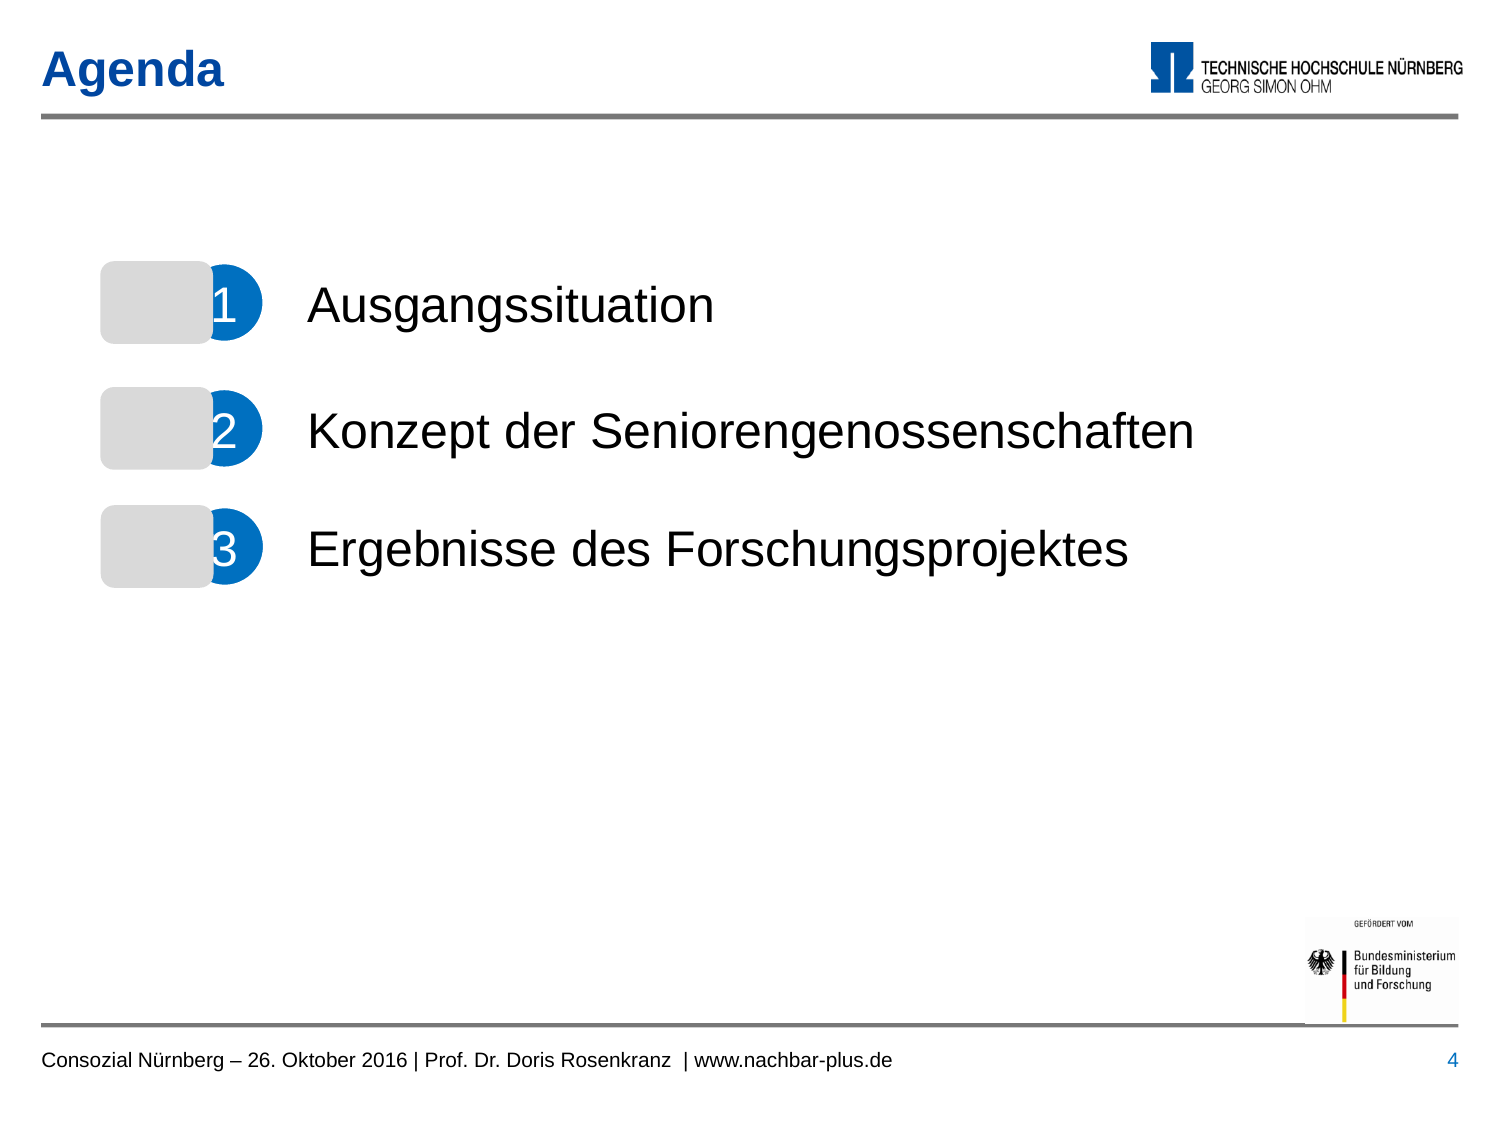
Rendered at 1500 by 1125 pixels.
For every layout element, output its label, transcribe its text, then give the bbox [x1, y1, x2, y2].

picture [1305, 917, 1459, 1024]
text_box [100, 243, 1297, 362]
title Agenda [41, 18, 1459, 114]
picture [1459, 42, 1463, 95]
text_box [100, 487, 1297, 606]
footer Consozial Nürnberg – 26. Oktober 2016 | Prof. Dr. Doris Rosenkranz | www.nachbar-plus.de [41, 1046, 1220, 1107]
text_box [100, 369, 1297, 486]
slide_number 4 [1340, 1046, 1460, 1077]
